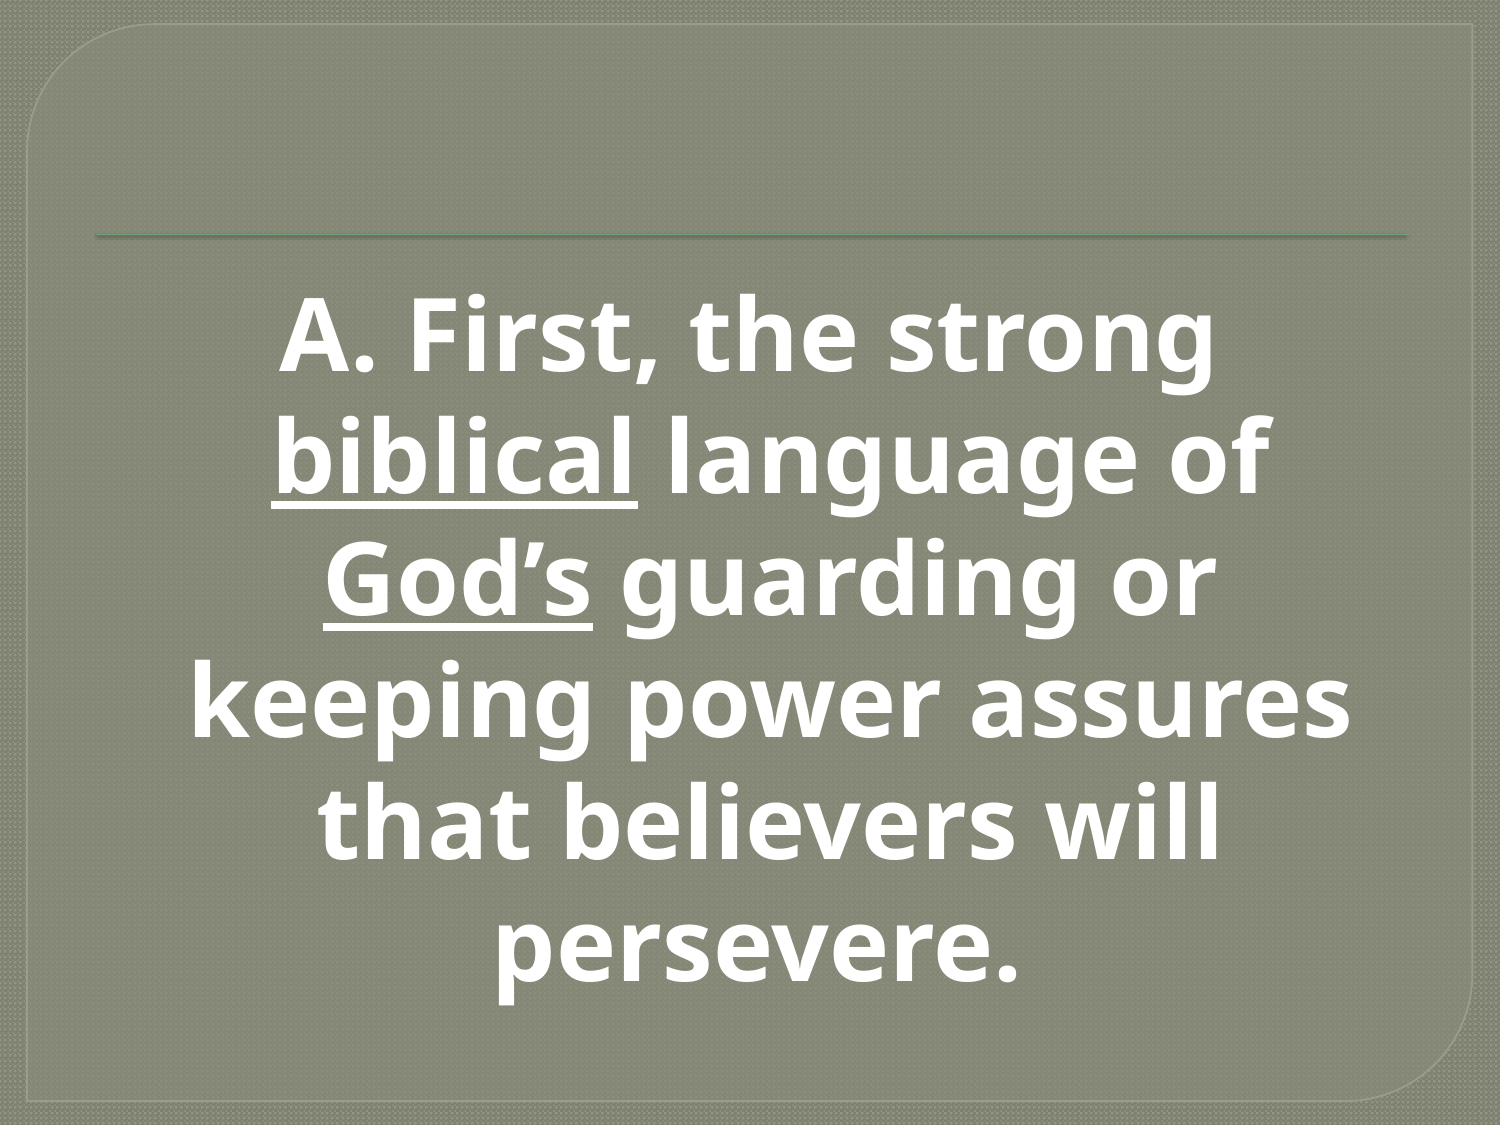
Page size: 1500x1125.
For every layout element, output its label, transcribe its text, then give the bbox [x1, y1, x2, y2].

list A. First, the strong biblical language of God’s guarding or keeping power assures that believers will persevere. [75, 262, 1425, 1013]
